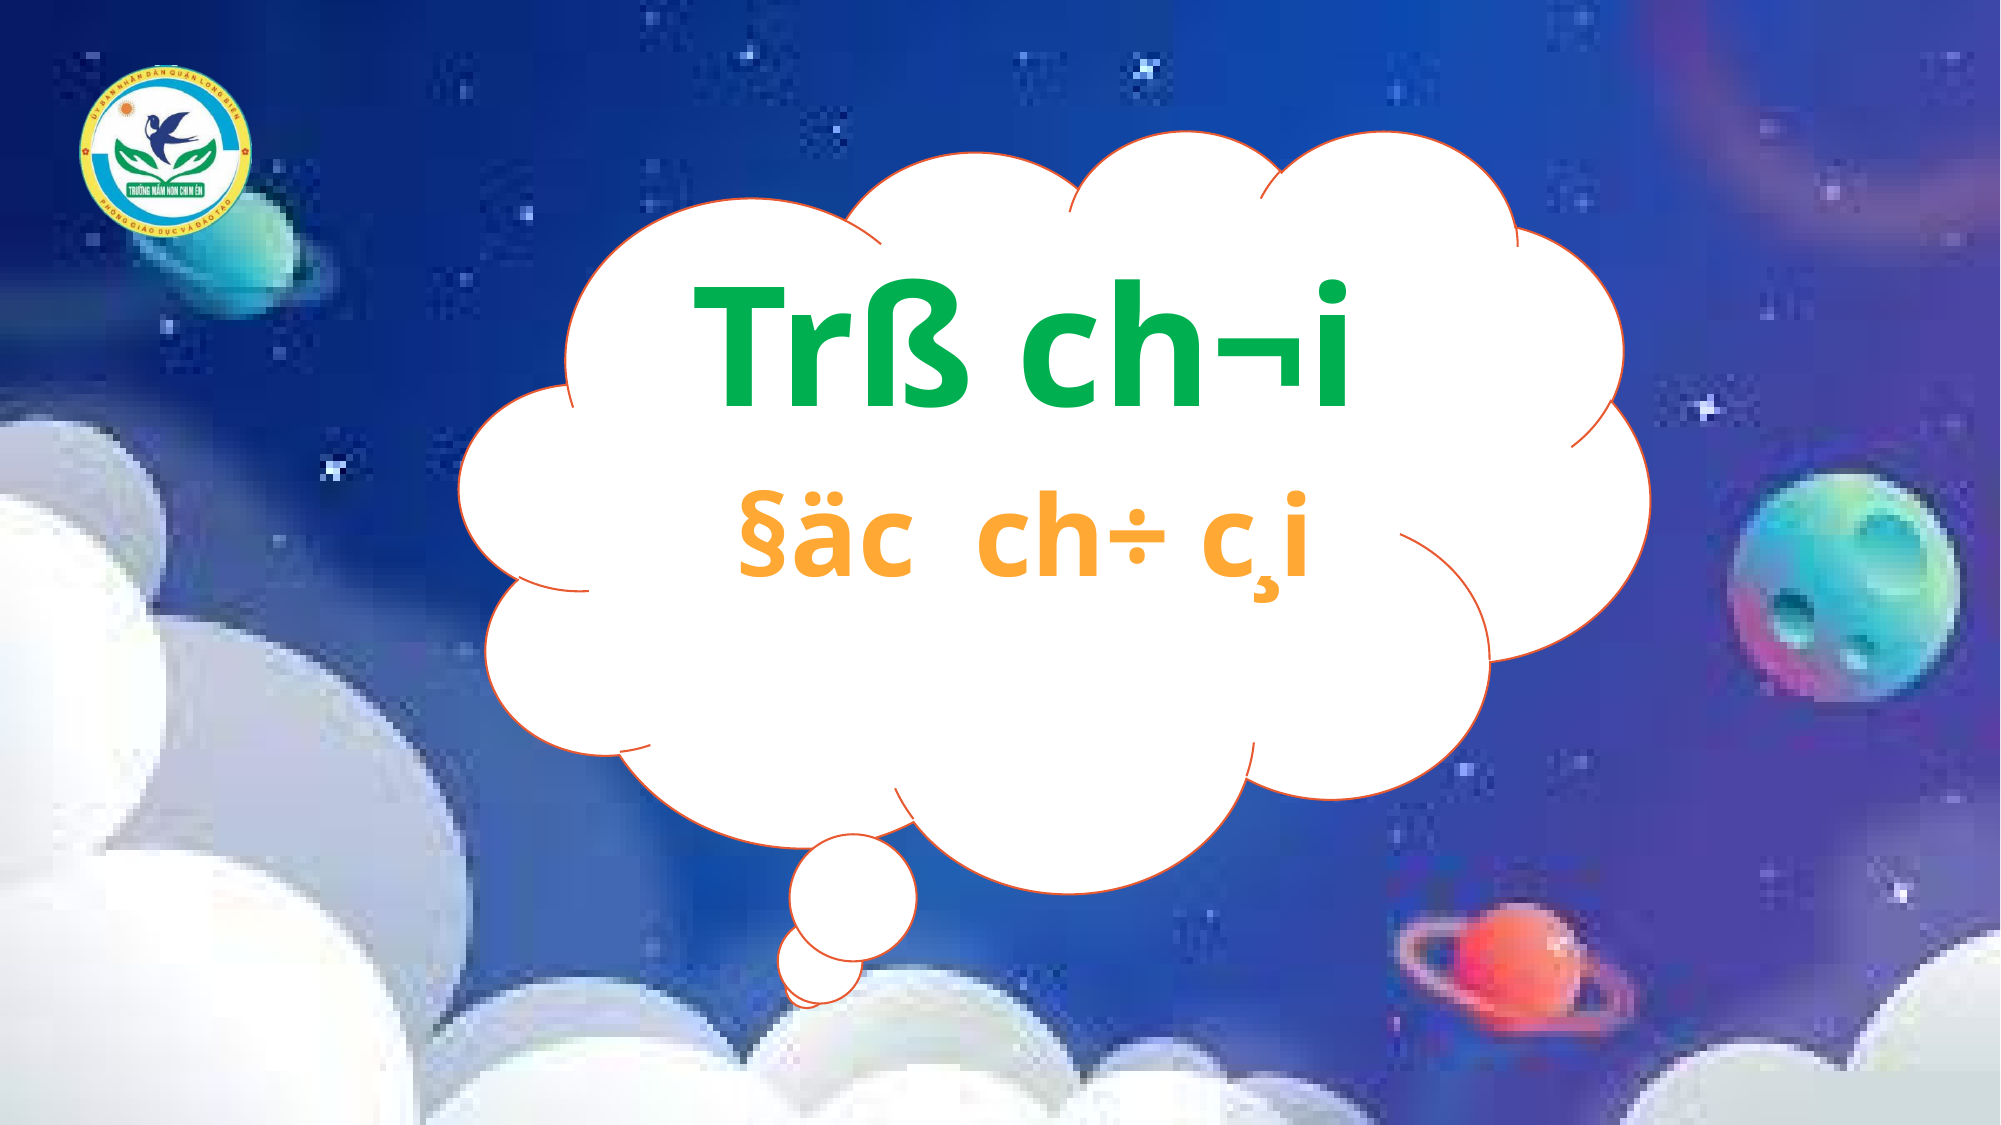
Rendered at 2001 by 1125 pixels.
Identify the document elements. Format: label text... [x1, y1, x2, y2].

text_box [602, 130, 1584, 262]
text_box [484, 625, 1587, 1010]
text_box Trß ch¬i [349, 262, 1700, 437]
picture [79, 65, 252, 238]
text_box §äc ch÷ c¸i [349, 437, 1700, 625]
